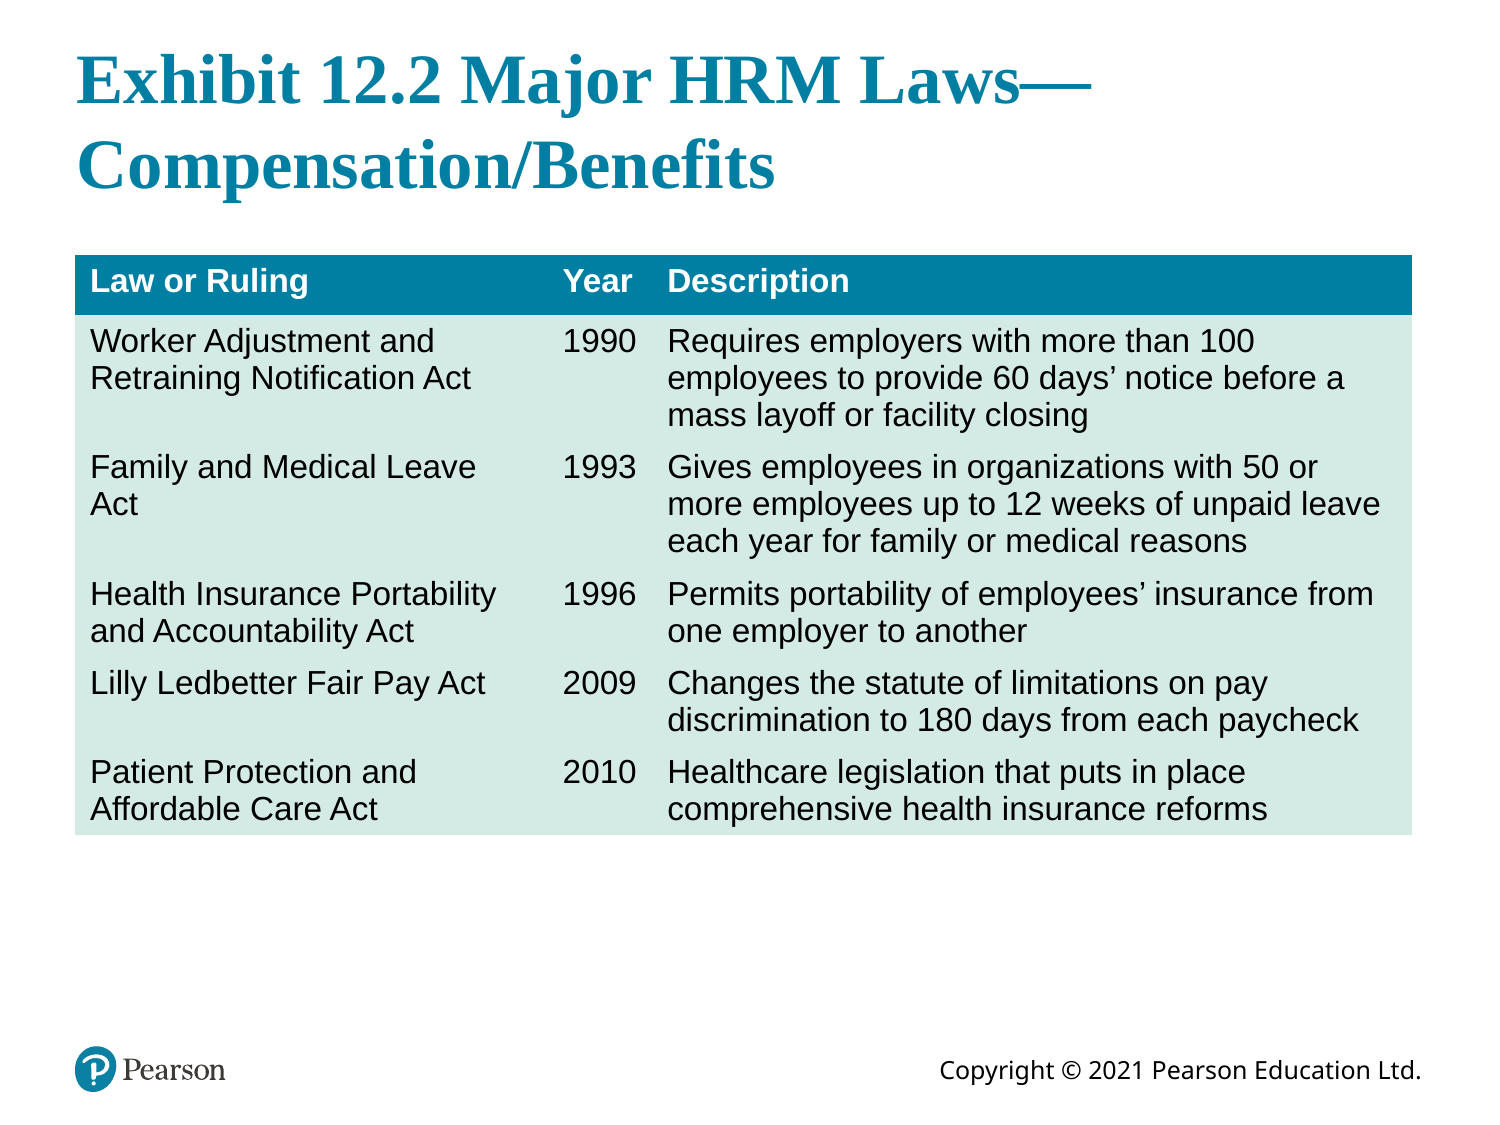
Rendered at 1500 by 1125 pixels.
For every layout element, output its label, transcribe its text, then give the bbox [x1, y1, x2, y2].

table_cell 2010 [548, 746, 652, 835]
table_cell Permits portability of employees’ insurance from one employer to another [652, 567, 1412, 657]
table_cell 2009 [548, 657, 652, 746]
table_cell Gives employees in organizations with 50 or more employees up to 12 weeks of unpaid leave each year for family or medical reasons [652, 441, 1412, 567]
table_header Law or Ruling [75, 255, 548, 315]
table_cell Family and Medical Leave Act [75, 441, 548, 567]
title Exhibit 12.2 Major HRM Laws—Compensation/Benefits [76, 32, 1427, 208]
table_cell 1993 [548, 441, 652, 567]
table_header Description [652, 255, 1412, 315]
table_cell Healthcare legislation that puts in place comprehensive health insurance reforms [652, 746, 1412, 835]
table_cell Requires employers with more than 100 employees to provide 60 days’ notice before a mass layoff or facility closing [652, 315, 1412, 441]
table_cell Changes the statute of limitations on pay discrimination to 180 days from each paycheck [652, 657, 1412, 746]
table_cell 1996 [548, 567, 652, 657]
table_cell Worker Adjustment and Retraining Notification Act [75, 315, 548, 441]
table_cell Patient Protection and Affordable Care Act [75, 746, 548, 835]
table_cell Health Insurance Portability and Accountability Act [75, 567, 548, 657]
table_cell 1990 [548, 315, 652, 441]
table_header Year [548, 255, 652, 315]
table_cell Lilly Ledbetter Fair Pay Act [75, 657, 548, 746]
